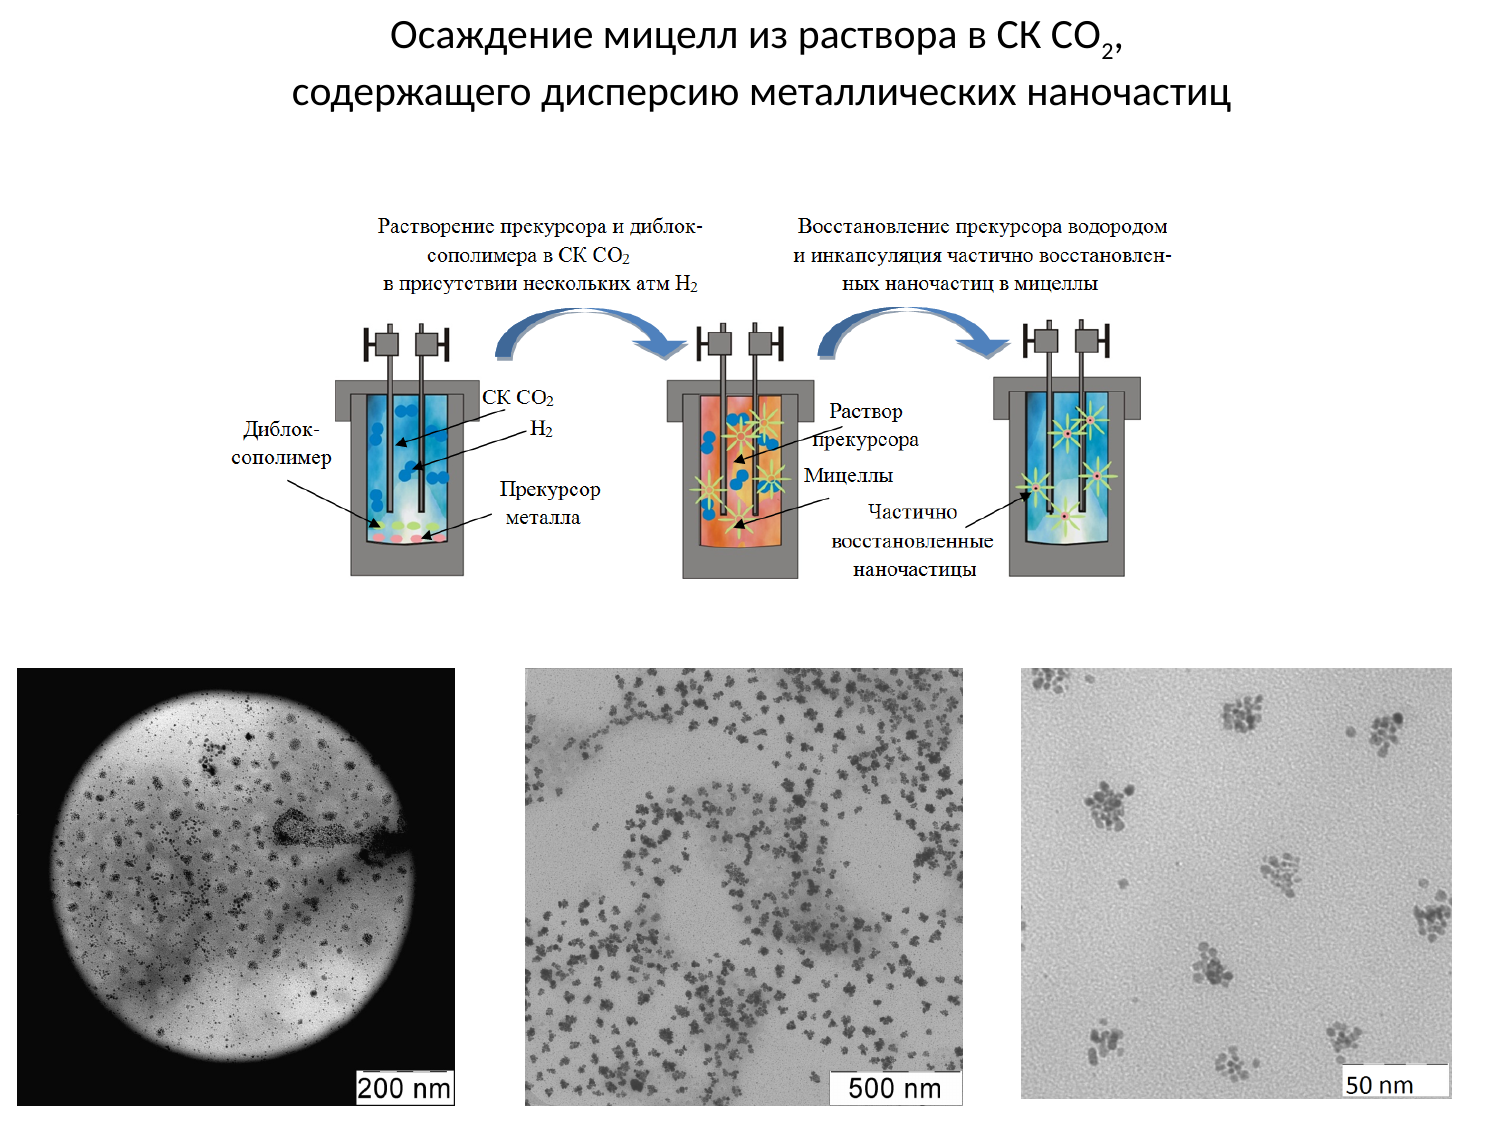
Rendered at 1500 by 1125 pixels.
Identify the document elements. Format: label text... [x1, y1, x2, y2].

picture [525, 668, 963, 1107]
picture [1021, 668, 1452, 1099]
text_box Осаждение мицелл из раствора в СК СО2, содержащего дисперсию металлических наночастиц [64, 0, 1459, 122]
picture [17, 668, 455, 1107]
picture [229, 196, 1176, 587]
